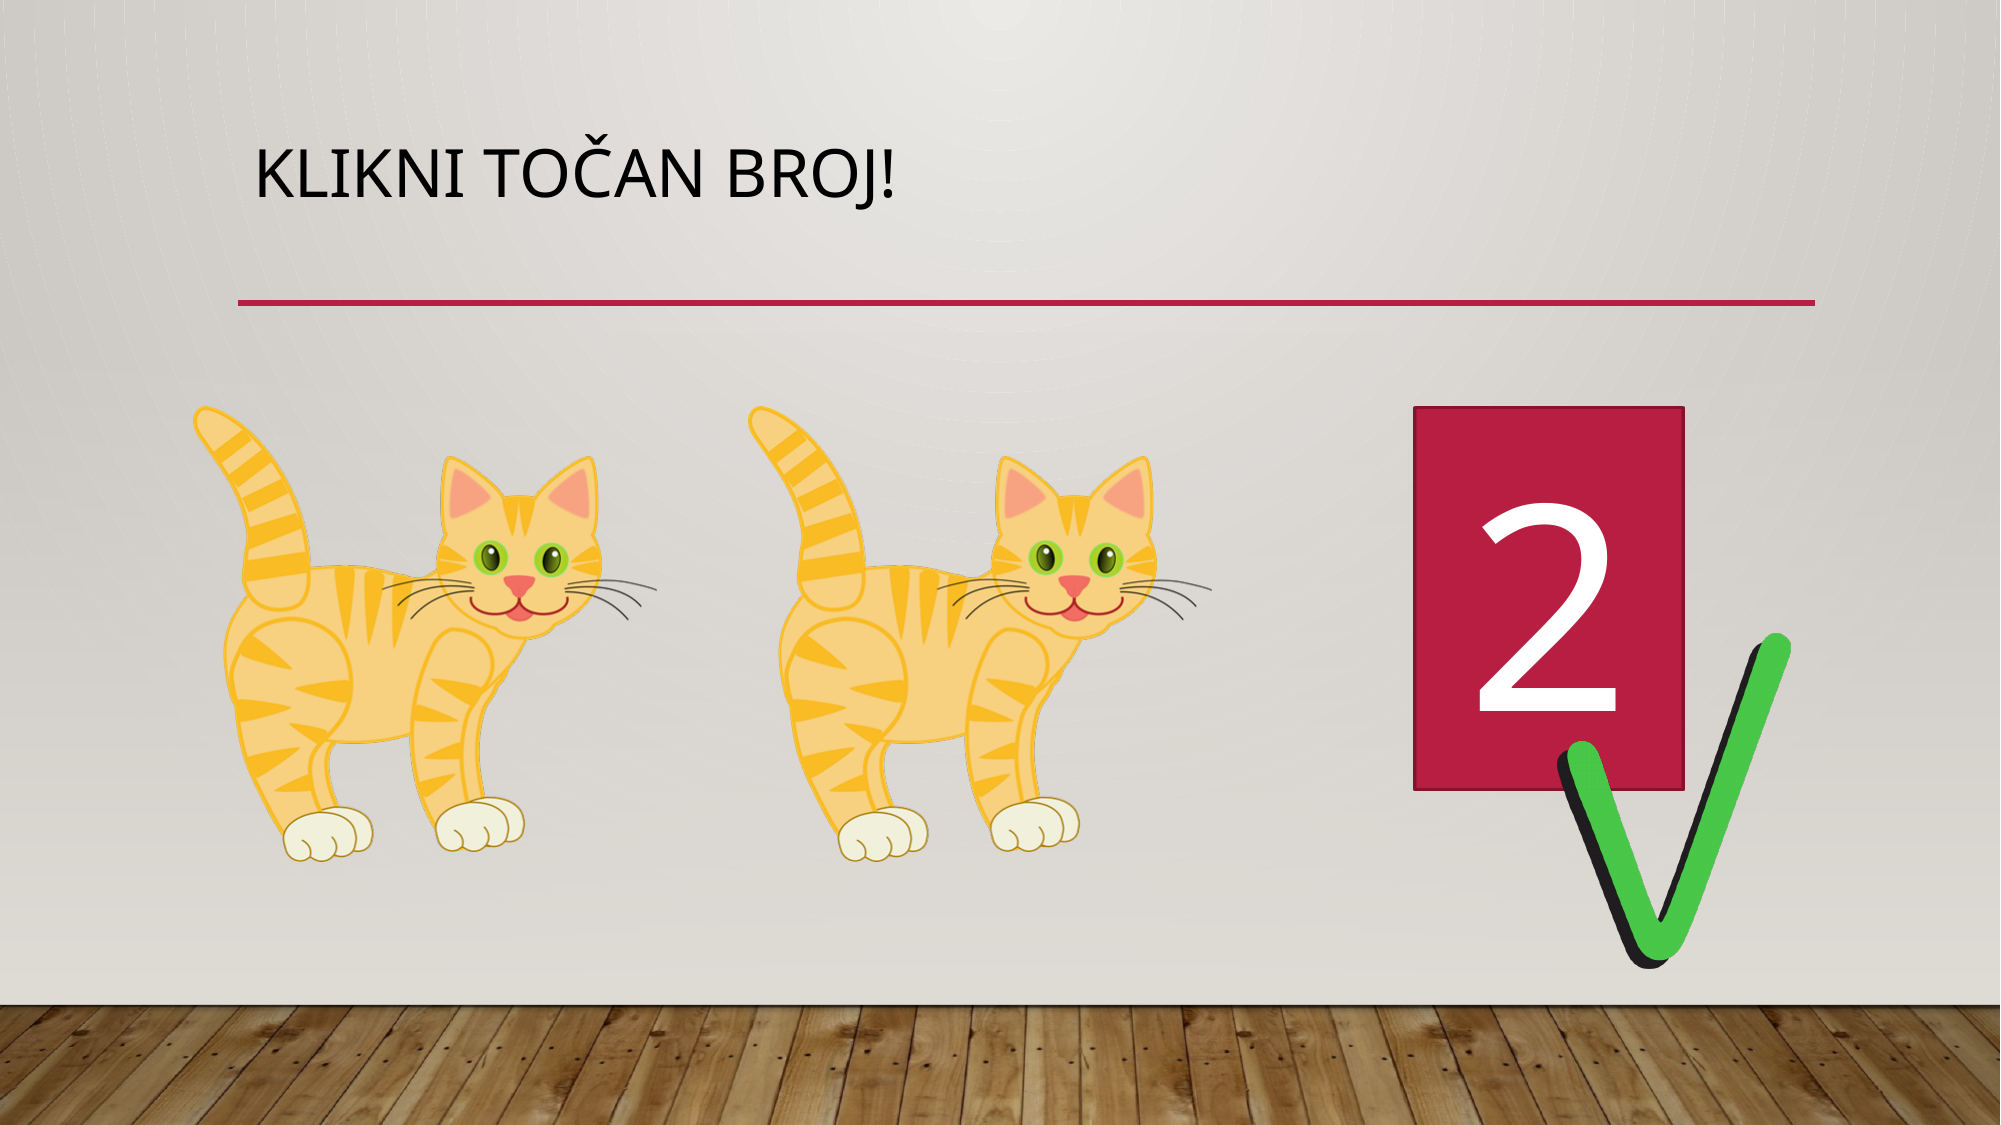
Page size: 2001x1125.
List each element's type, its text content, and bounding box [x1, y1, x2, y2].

picture [1413, 406, 1791, 969]
picture [748, 406, 1213, 862]
picture [193, 406, 657, 862]
title Klikni točan broj! [238, 131, 1814, 305]
picture [0, 1005, 2000, 1125]
